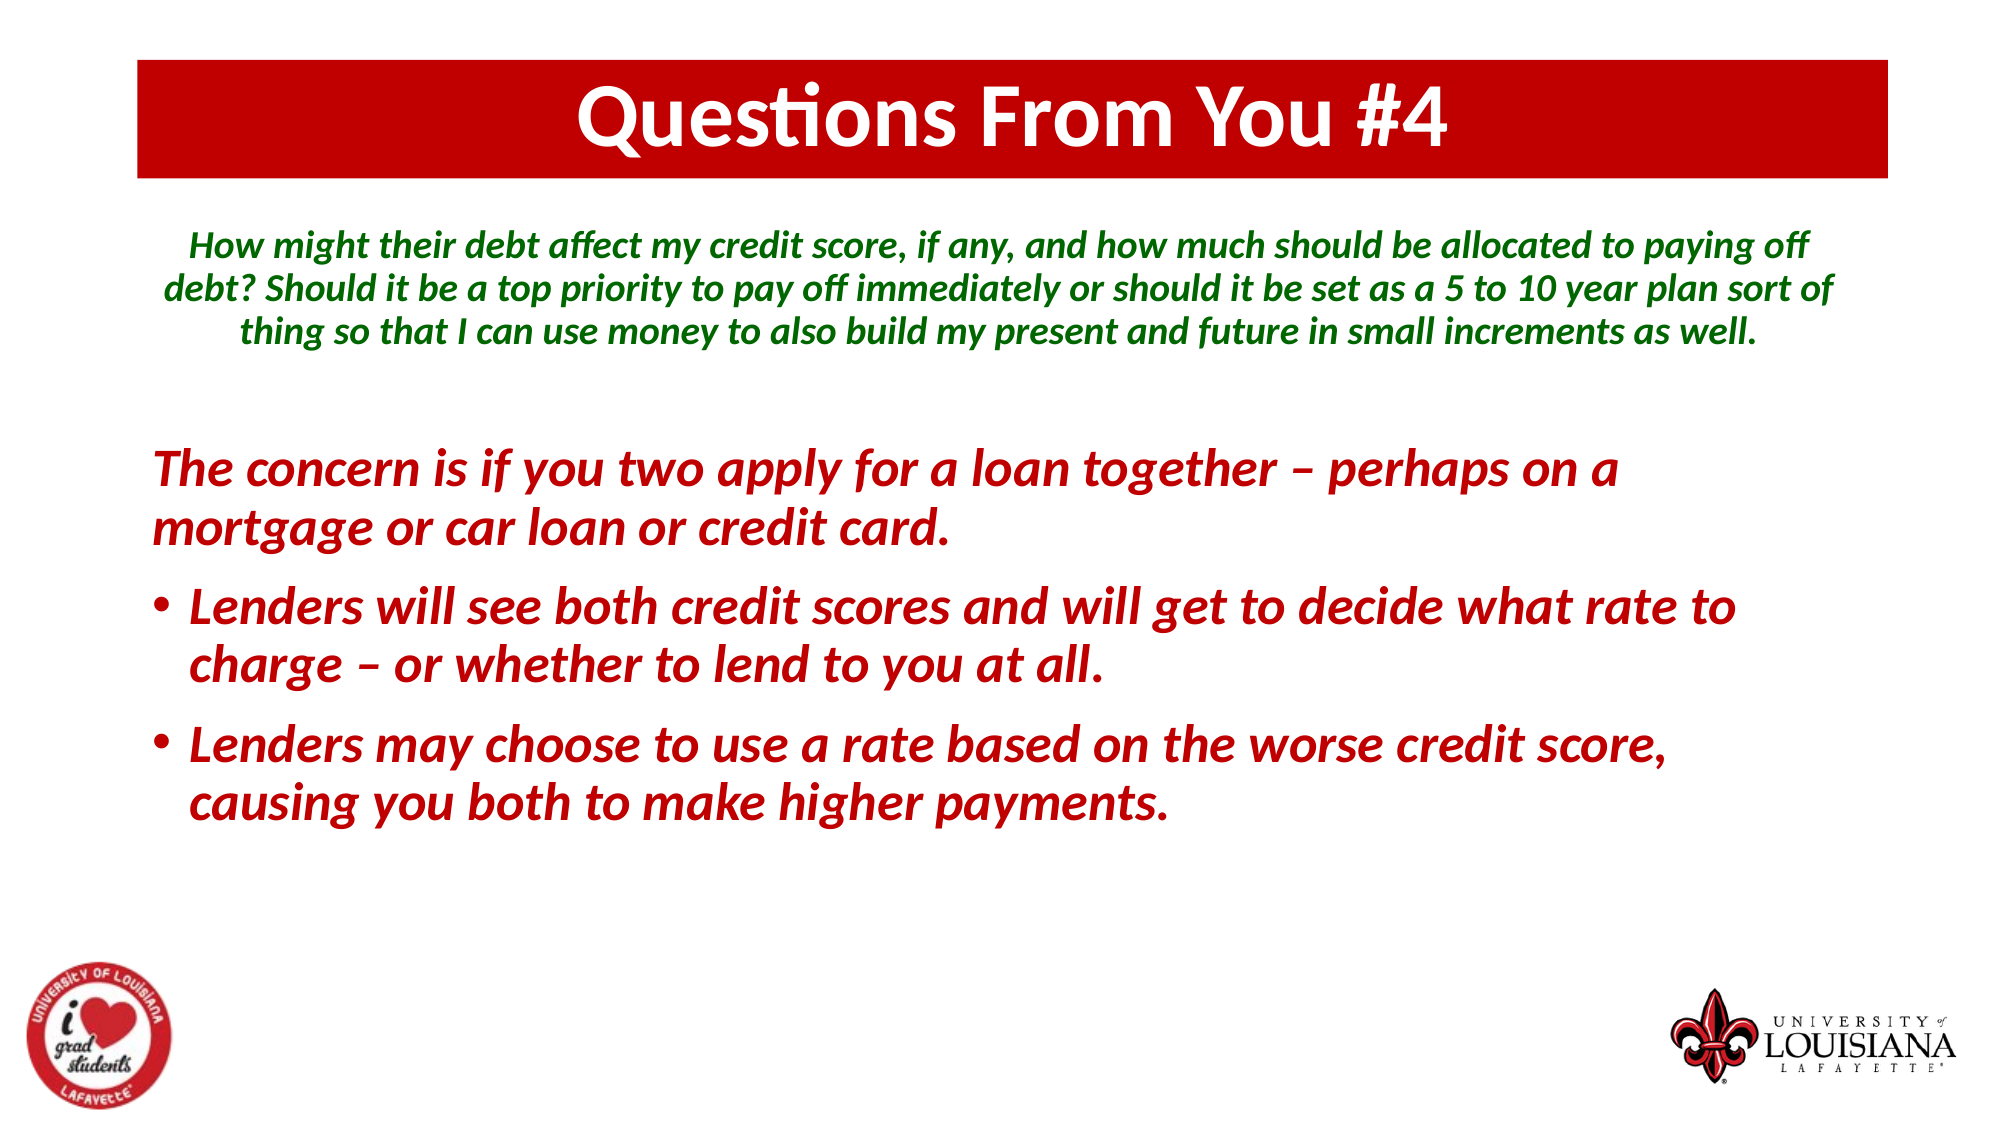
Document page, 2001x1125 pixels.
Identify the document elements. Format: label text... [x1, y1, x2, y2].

picture [1657, 977, 1982, 1091]
picture [4, 950, 197, 1122]
text_box Questions From You #4 [137, 59, 1888, 179]
text_box How might their debt affect my credit score, if any, and how much should be allocated to paying off debt? Should it be a top priority to pay off immediately or should it be set as a 5 to 10 year plan sort of thing so that I can use money to also build my present and future in small increments as well. The concern is if you two apply for a loan together – perhaps on a mortgage or car loan or credit card. Lenders will see both credit scores and will get to decide what rate to charge – or whether to lend to you at all. Lenders may choose to use a rate based on the worse credit score, causing you both to make higher payments. [137, 217, 1863, 1014]
